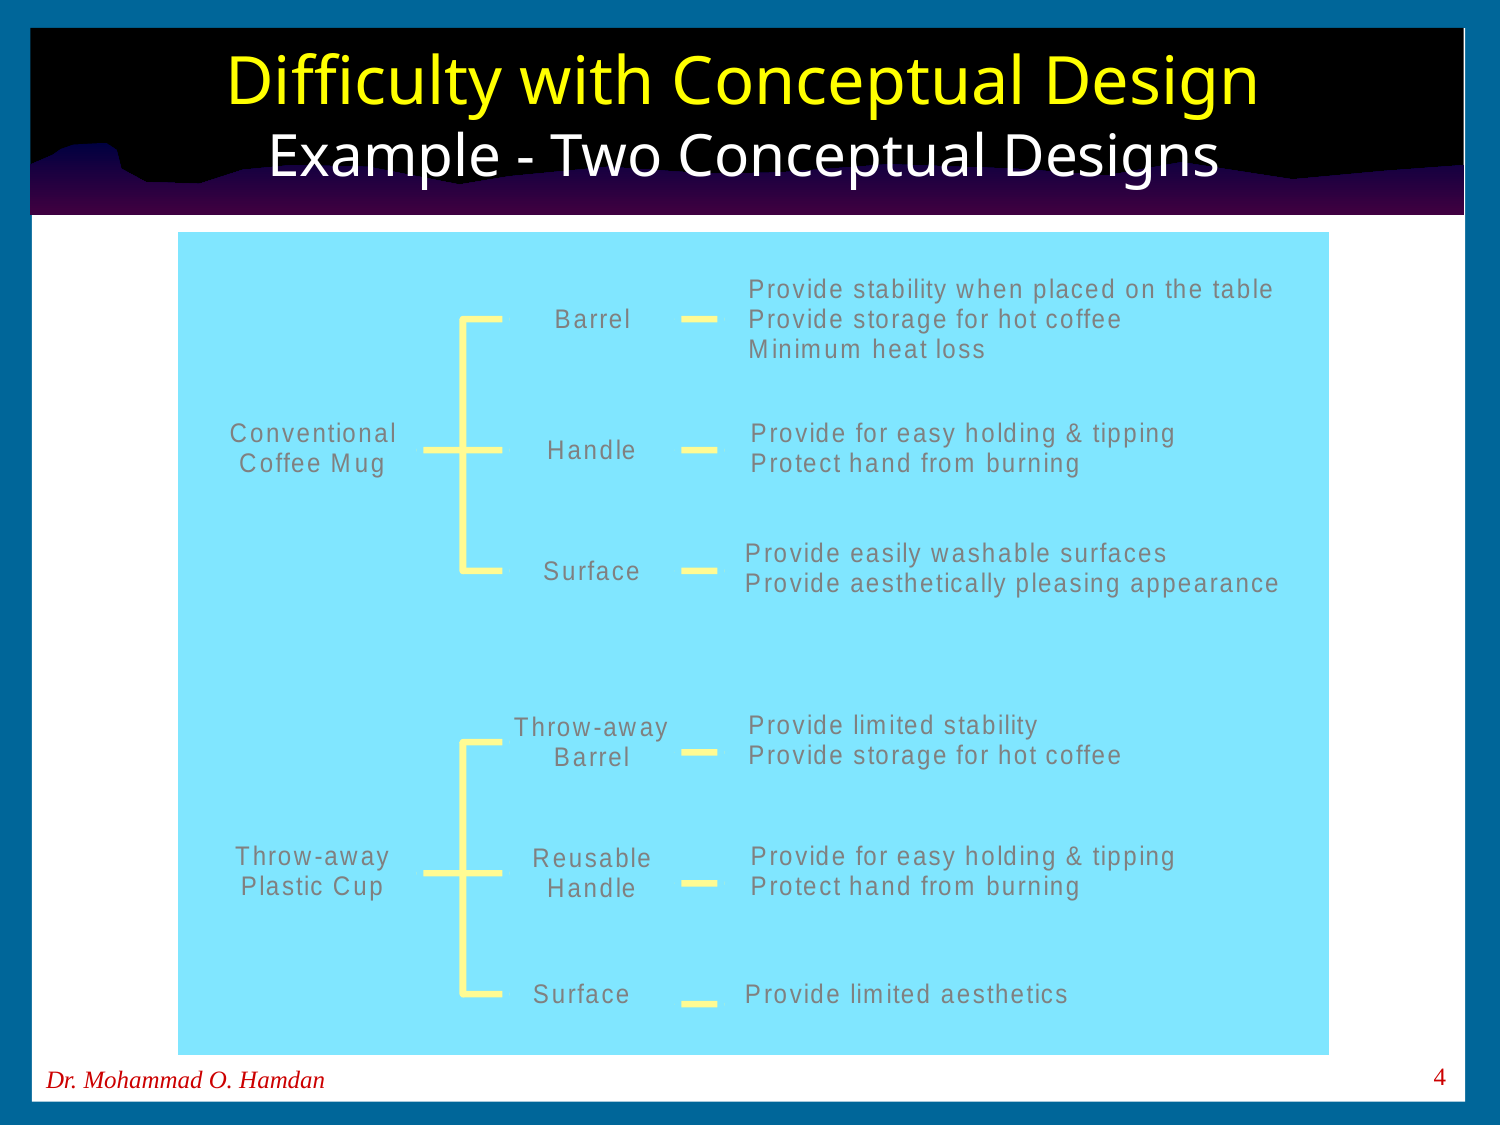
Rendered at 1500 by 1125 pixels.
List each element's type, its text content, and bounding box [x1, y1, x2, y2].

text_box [256, 1064, 977, 1125]
picture [174, 229, 1331, 1056]
footer Dr. Mohammad O. Hamdan [31, 1055, 251, 1102]
slide_number 4 [1186, 1058, 1462, 1098]
title Difficulty with Conceptual Design Example - Two Conceptual Designs [50, 33, 1438, 192]
